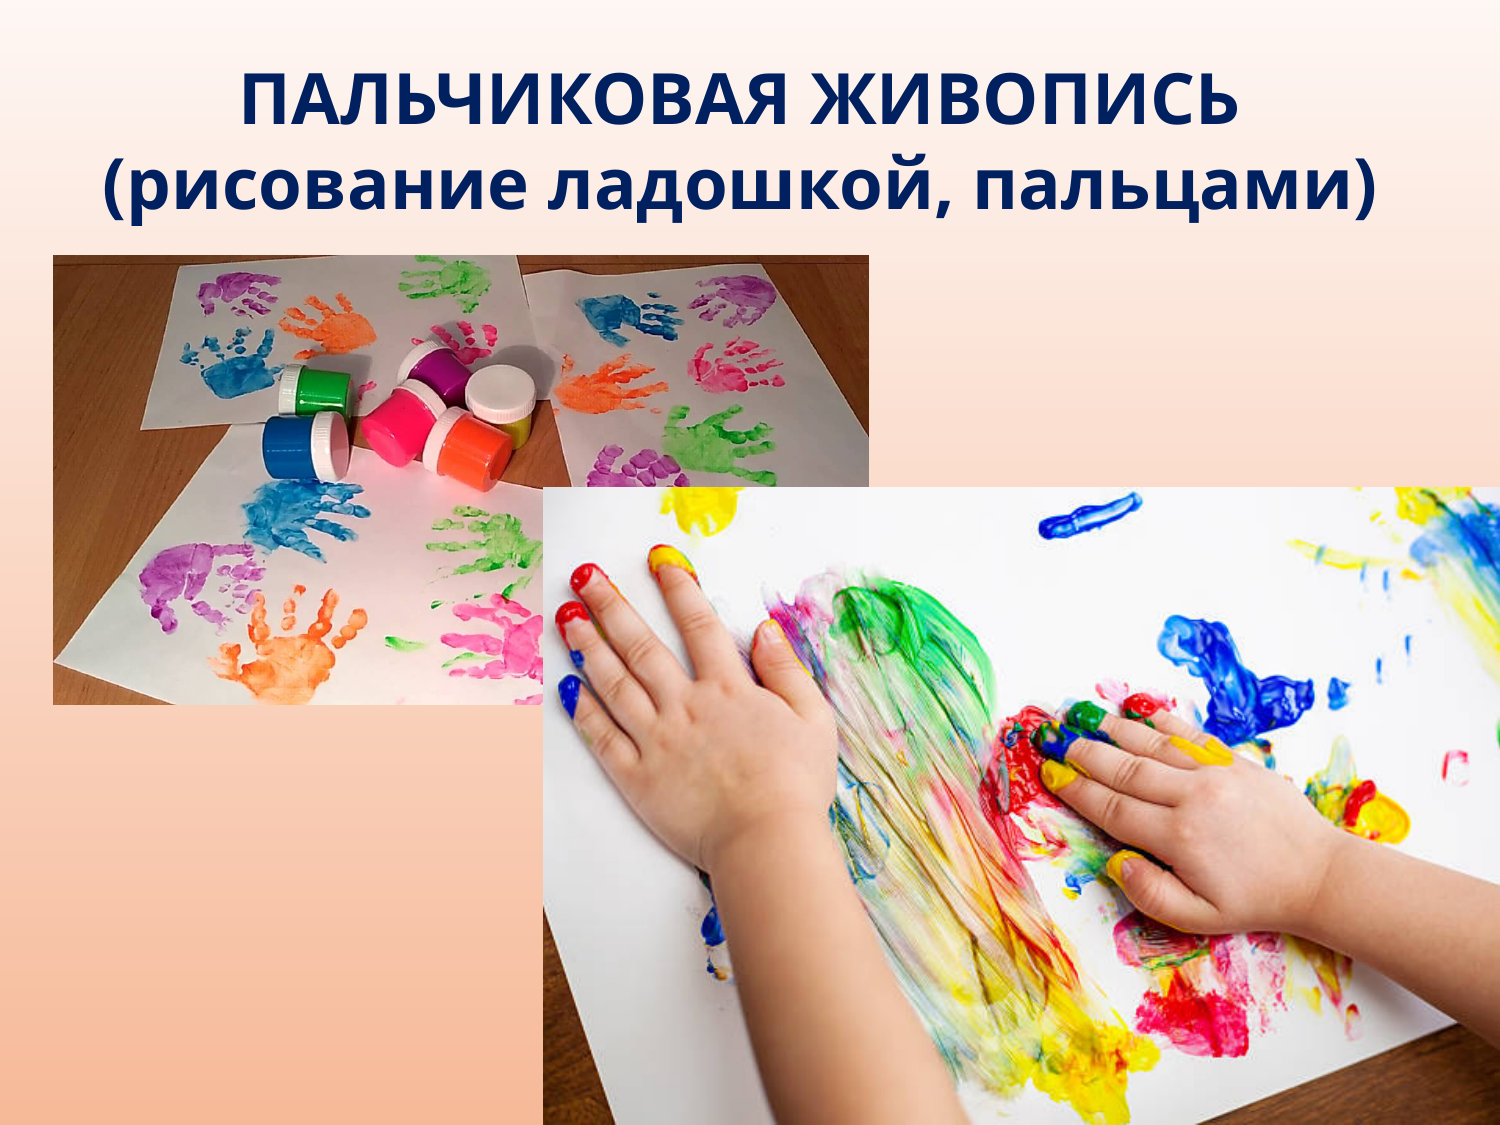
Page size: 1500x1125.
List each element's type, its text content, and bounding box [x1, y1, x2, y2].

title ПАЛЬЧИКОВАЯ ЖИВОПИСЬ (рисование ладошкой, пальцами) [75, 45, 1425, 233]
picture [52, 255, 1500, 1125]
